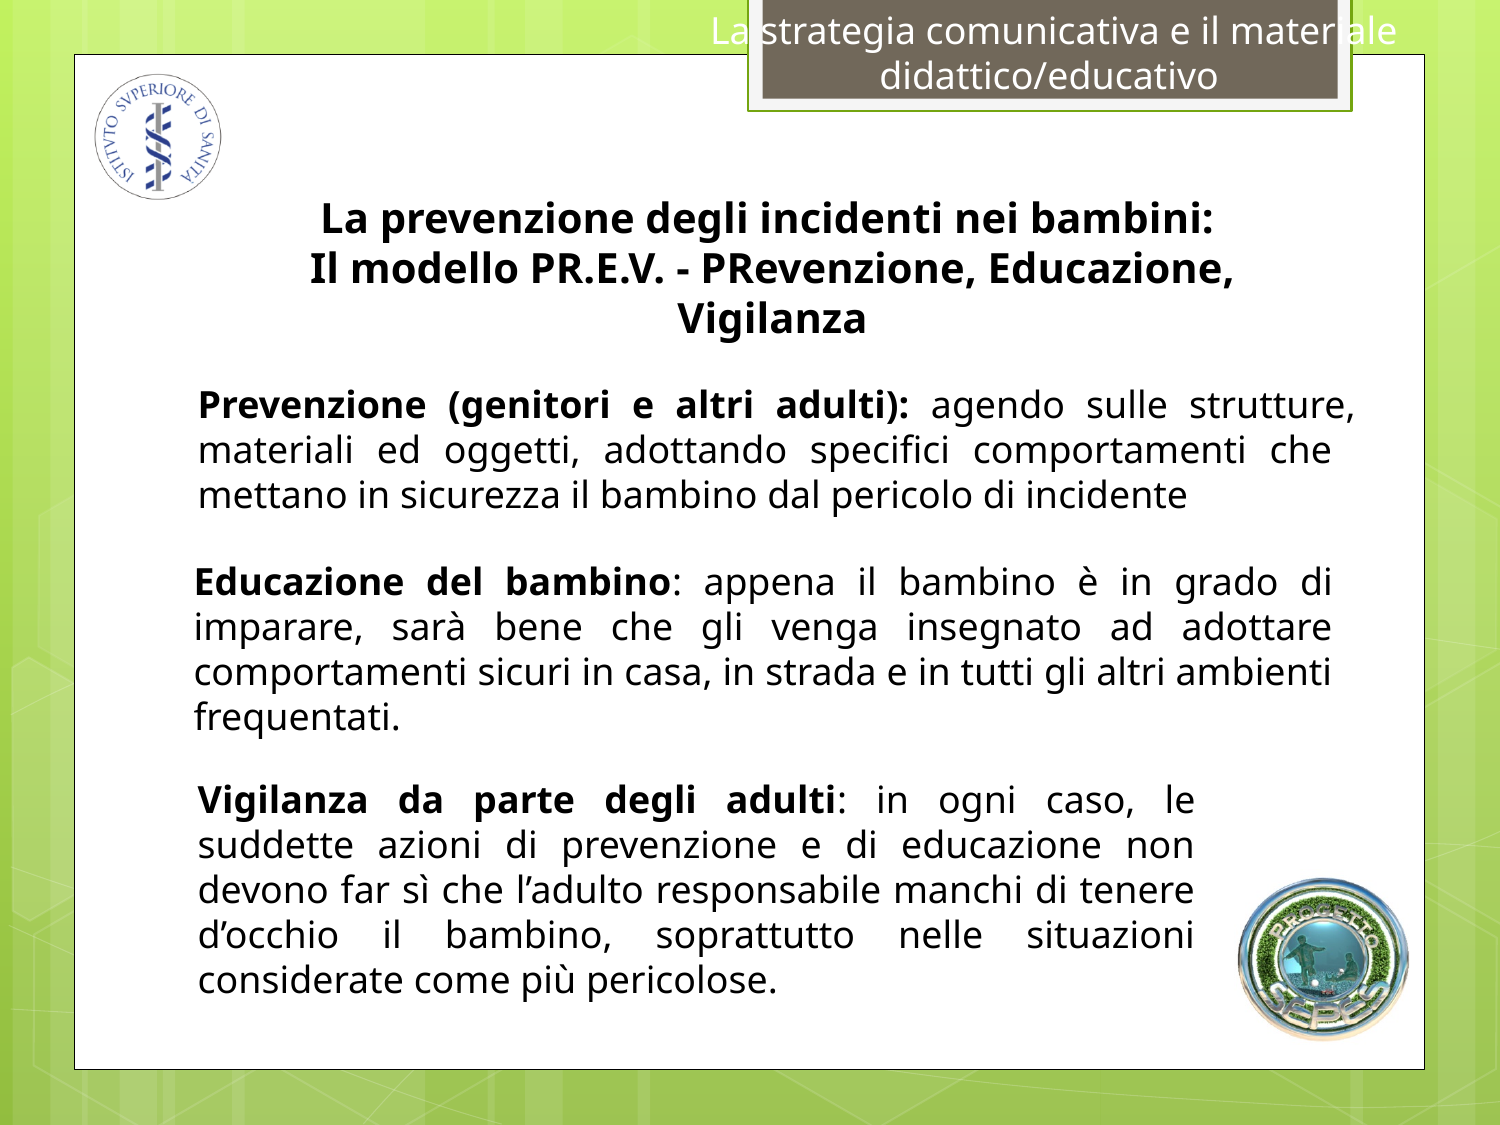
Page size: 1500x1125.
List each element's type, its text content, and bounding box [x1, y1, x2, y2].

picture [88, 66, 231, 209]
text_box Vigilanza da parte degli adulti: in ogni caso, le suddette azioni di prevenzione e di educazione non devono far sì che l’adulto responsabile manchi di tenere d’occhio il bambino, soprattutto nelle situazioni considerate come più pericolose. [182, 768, 1211, 1009]
picture [1233, 869, 1412, 1047]
text_box Prevenzione (genitori e altri adulti): agendo sulle strutture, materiali ed oggetti, adottando specifici comportamenti che mettano in sicurezza il bambino dal pericolo di incidente [183, 373, 1371, 524]
text_box La prevenzione degli incidenti nei bambini: Il modello PR.E.V. - PRevenzione, Educazione, Vigilanza [264, 184, 1281, 350]
text_box Educazione del bambino: appena il bambino è in grado di imparare, sarà bene che gli venga insegnato ad adottare comportamenti sicuri in casa, in strada e in tutti gli altri ambienti frequentati. [178, 550, 1349, 746]
text_box La strategia comunicativa e il materiale didattico/educativo [679, 0, 1430, 105]
